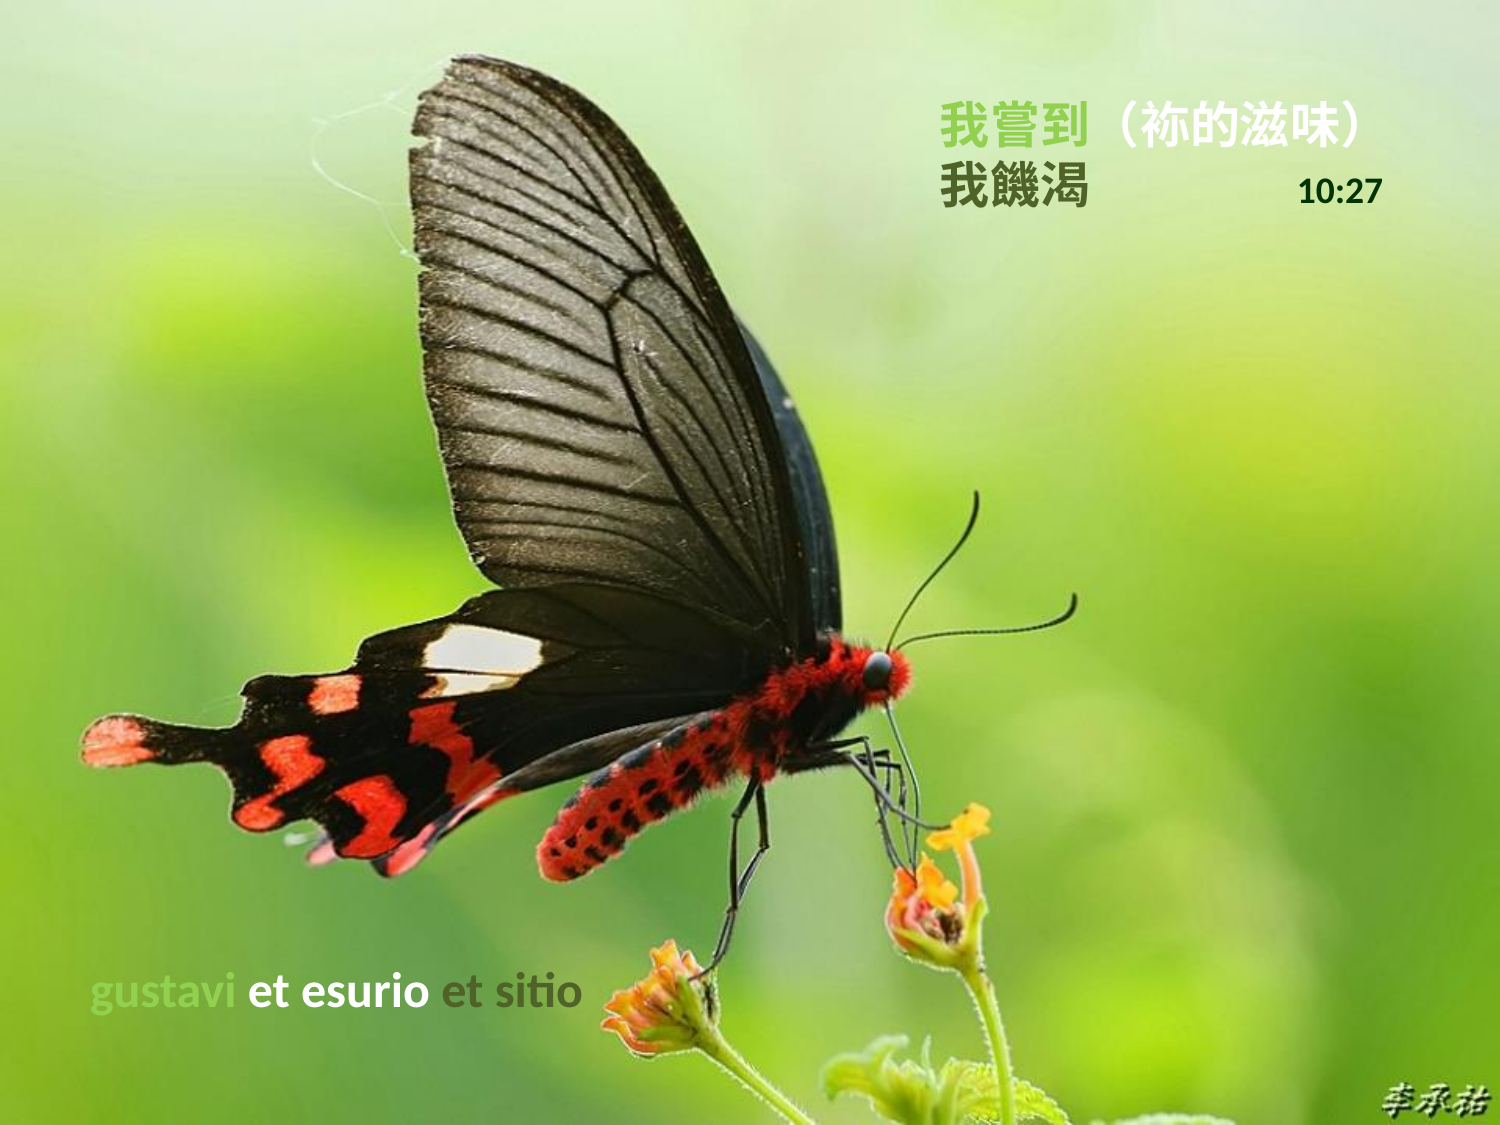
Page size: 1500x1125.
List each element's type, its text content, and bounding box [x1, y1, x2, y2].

title 我嘗到（袮的滋味） 我饑渴 10:27 [924, 45, 1425, 263]
list gustavi et esurio et sitio [75, 950, 1425, 1125]
picture [0, 0, 1500, 1125]
